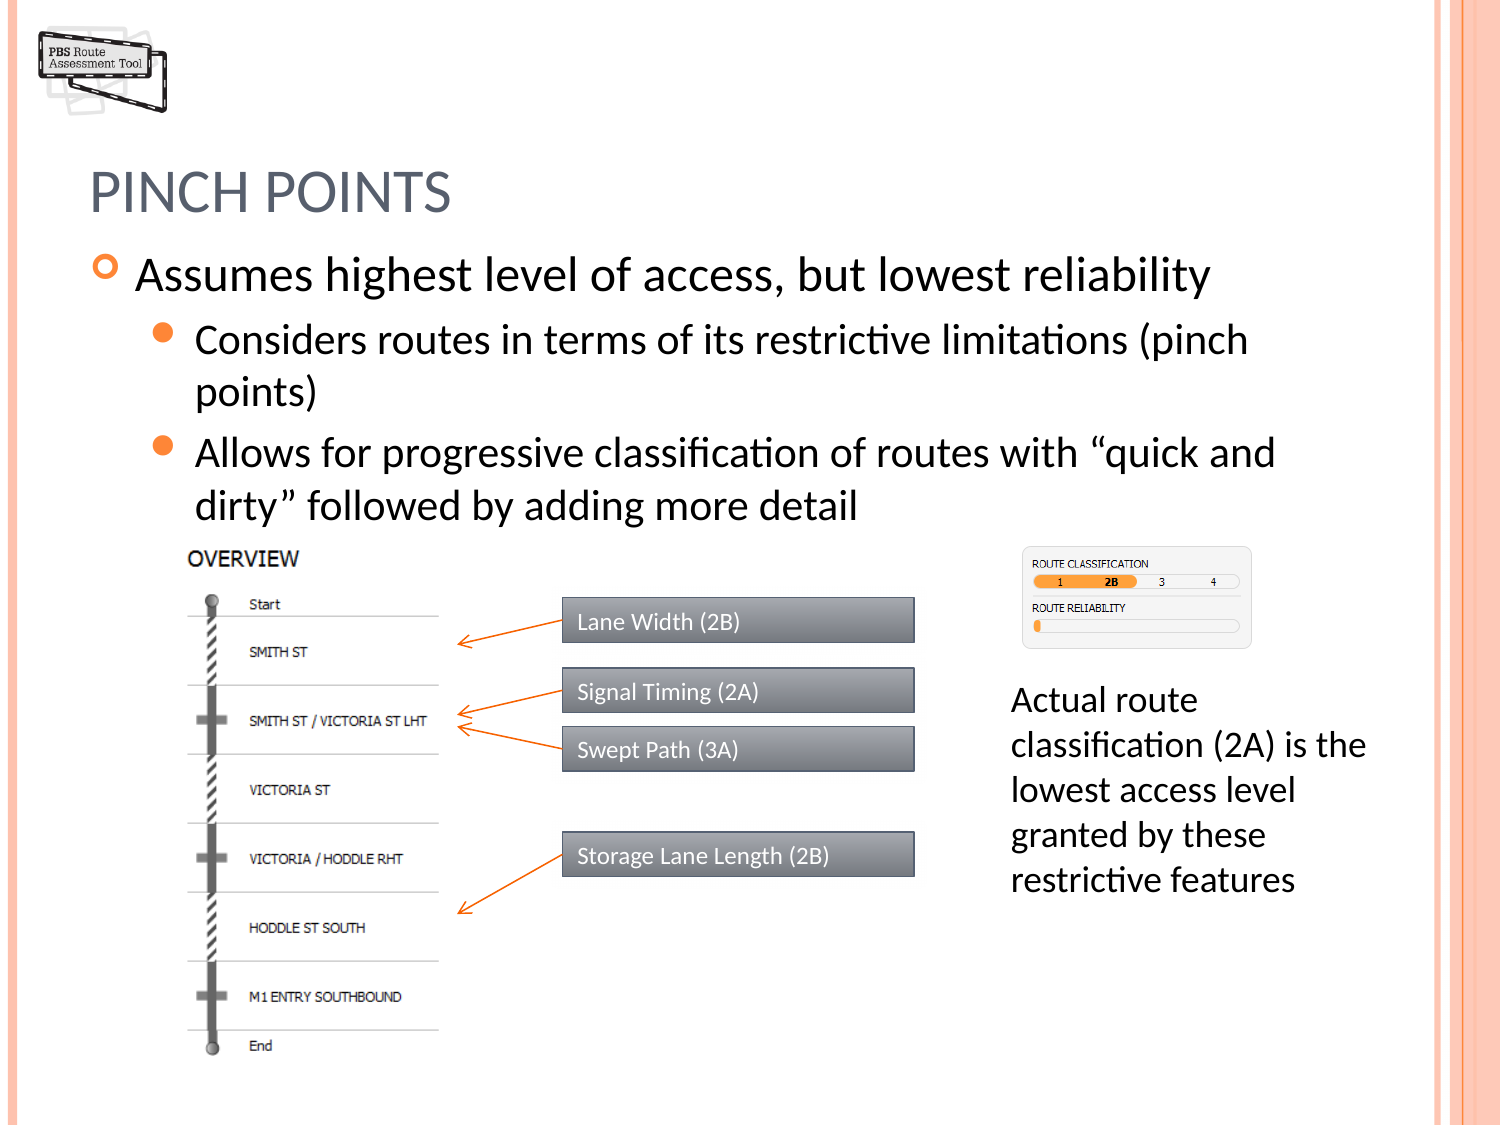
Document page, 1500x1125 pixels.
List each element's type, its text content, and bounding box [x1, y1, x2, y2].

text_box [456, 620, 563, 645]
text_box Swept Path (3A) [562, 726, 915, 772]
text_box Storage Lane Length (2B) [562, 831, 915, 877]
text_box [456, 690, 563, 716]
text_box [456, 854, 563, 915]
picture [175, 538, 454, 1071]
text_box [456, 726, 563, 750]
text_box Lane Width (2B) [562, 597, 915, 643]
text_box Actual route classification (2A) is the lowest access level granted by these restrictive features [996, 667, 1383, 908]
title Pinch Points [75, 45, 1300, 233]
picture [1019, 538, 1257, 657]
list Assumes highest level of access, but lowest reliability Considers routes in terms of its restrictive limitations (pinch points) Allows for progressive classification of routes with “quick and dirty” followed by adding more detail [75, 234, 1300, 1062]
text_box Signal Timing (2A) [562, 667, 915, 713]
picture [35, 23, 171, 118]
